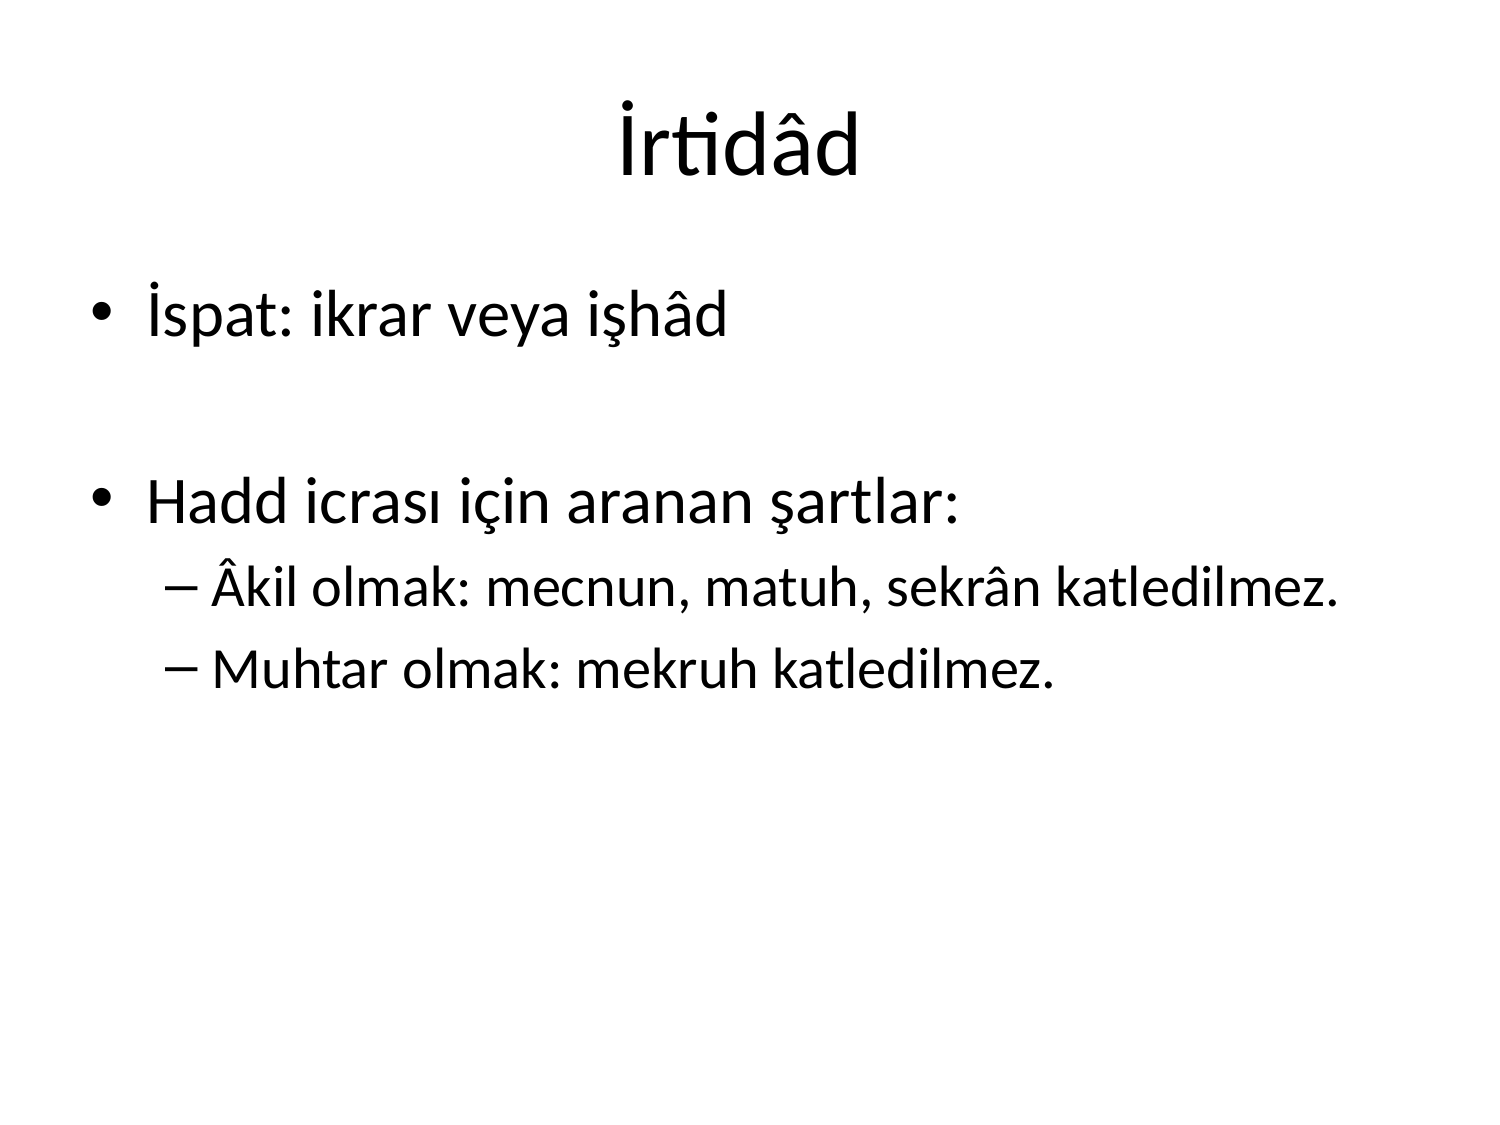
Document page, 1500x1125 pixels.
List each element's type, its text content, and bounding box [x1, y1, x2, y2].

title İrtidâd [75, 45, 1425, 233]
list İspat: ikrar veya işhâd Hadd icrası için aranan şartlar: Âkil olmak: mecnun, matuh, sekrân katledilmez. Muhtar olmak: mekruh katledilmez. [75, 262, 1425, 1005]
